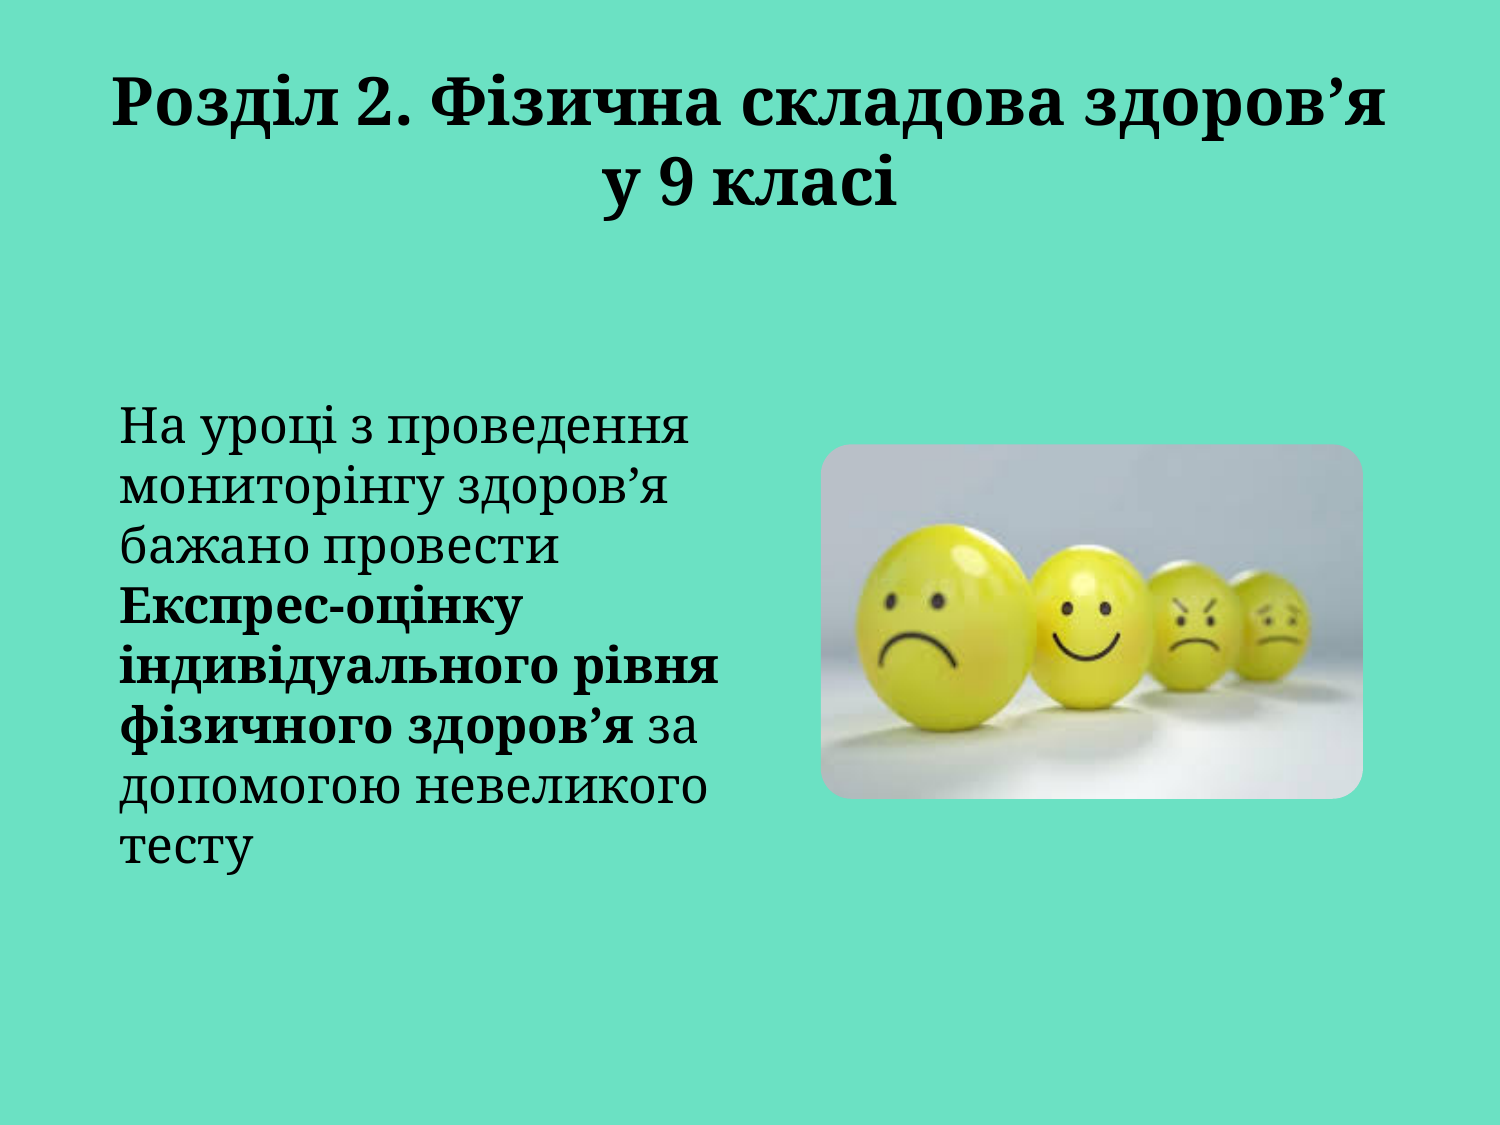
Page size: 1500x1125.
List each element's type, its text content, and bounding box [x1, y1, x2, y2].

list На уроці з проведення мониторінгу здоров’я бажано провести Експрес-оцінку індивідуального рівня фізичного здоров’я за допомогою невеликого тесту [75, 262, 738, 1005]
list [820, 444, 1364, 799]
title Розділ 2. Фізична складова здоров’я у 9 класі [75, 45, 1425, 233]
